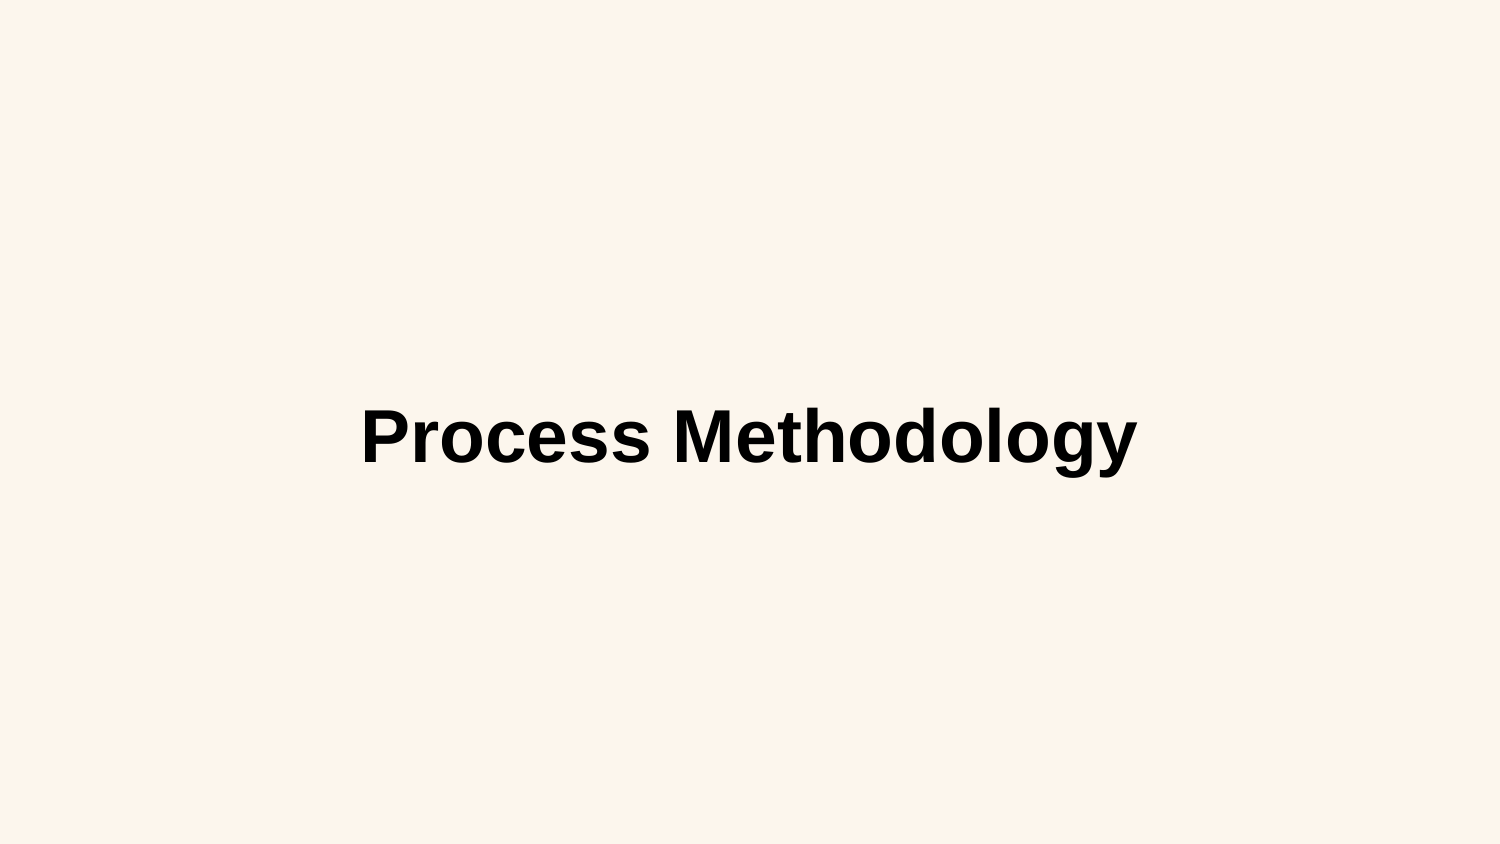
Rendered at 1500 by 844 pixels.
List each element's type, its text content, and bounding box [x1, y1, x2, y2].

title Process Methodology [75, 351, 1425, 493]
